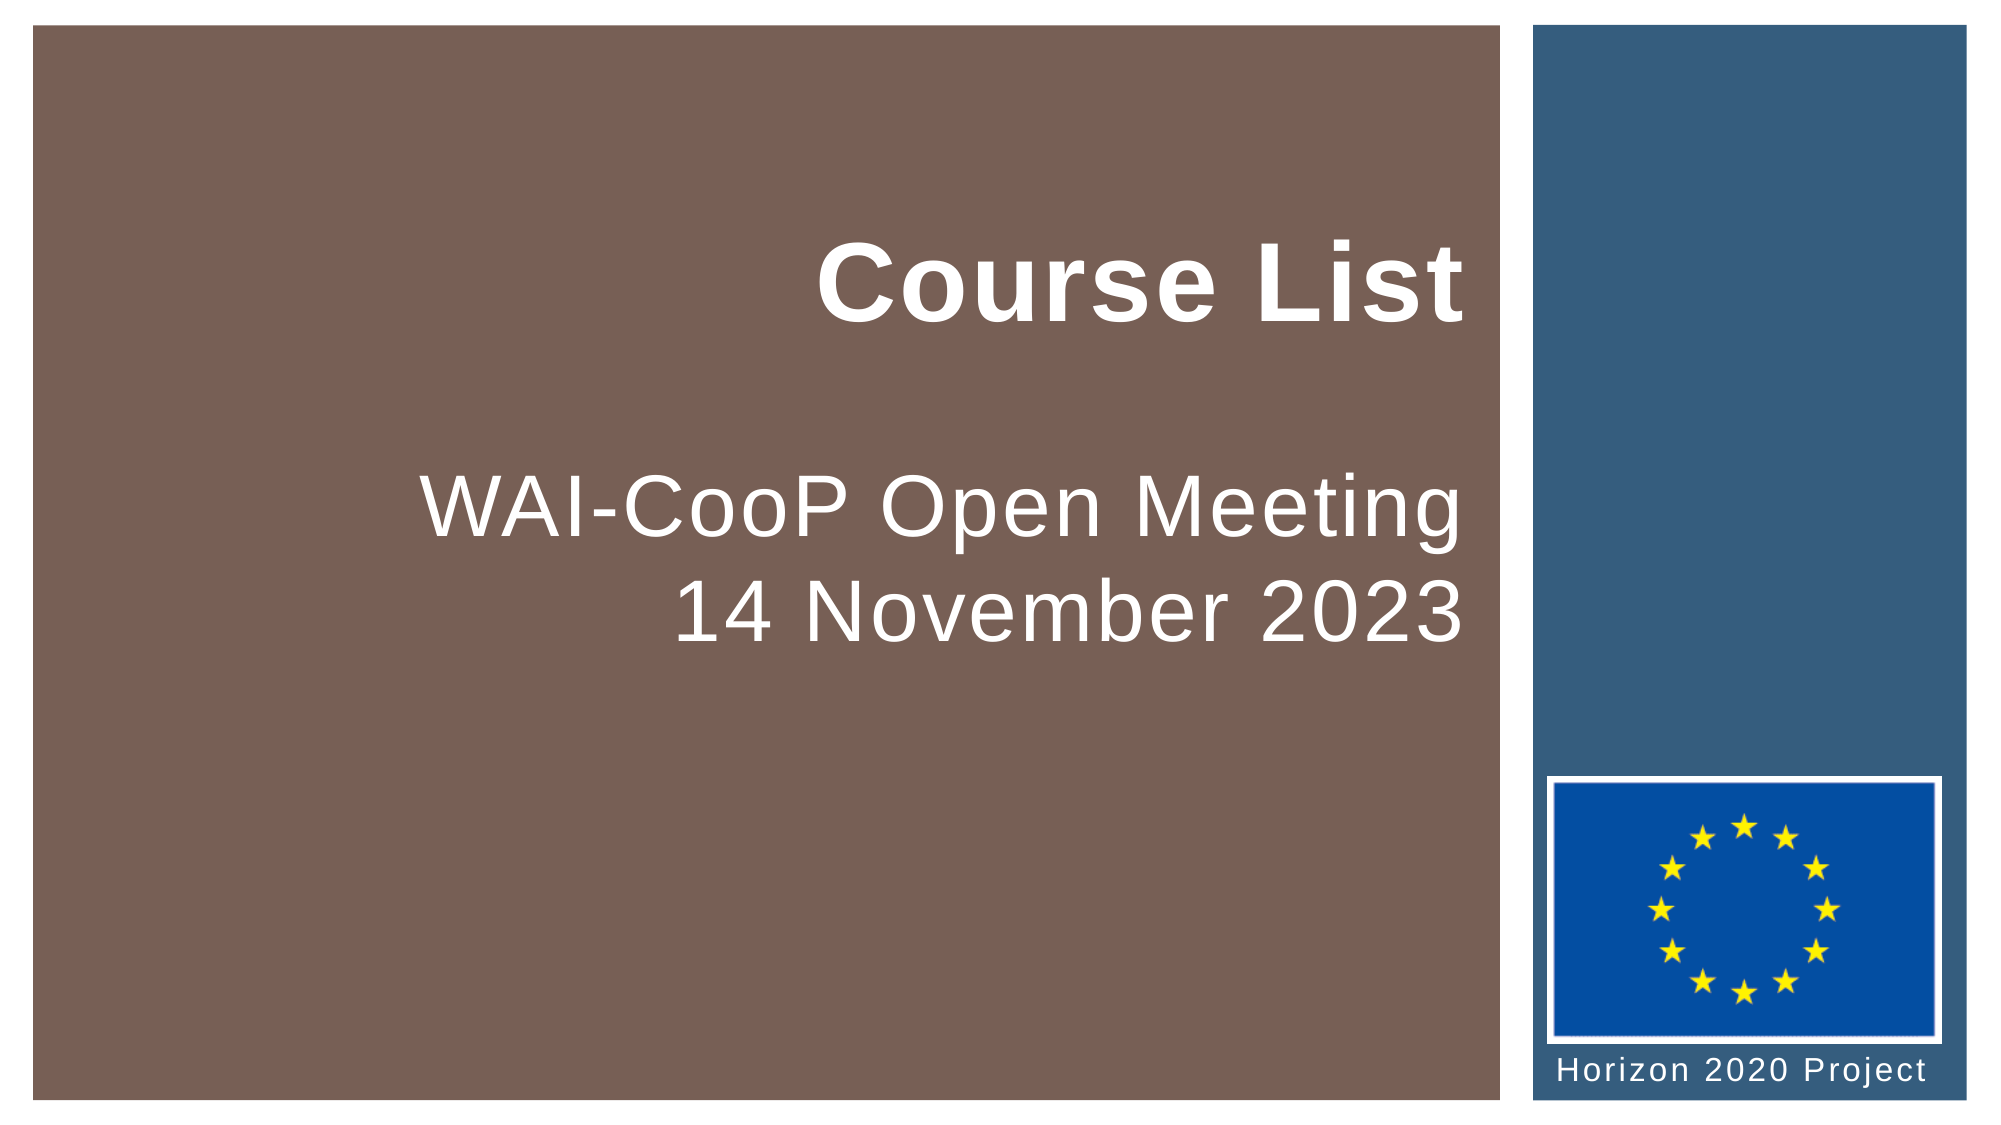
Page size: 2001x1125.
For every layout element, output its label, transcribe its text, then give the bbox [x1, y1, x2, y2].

title Course List WAI-CooP Open Meeting 14 November 2023 [99, 336, 1484, 637]
picture [1547, 776, 1942, 1044]
text_box Horizon 2020 Project [1533, 1040, 1967, 1096]
